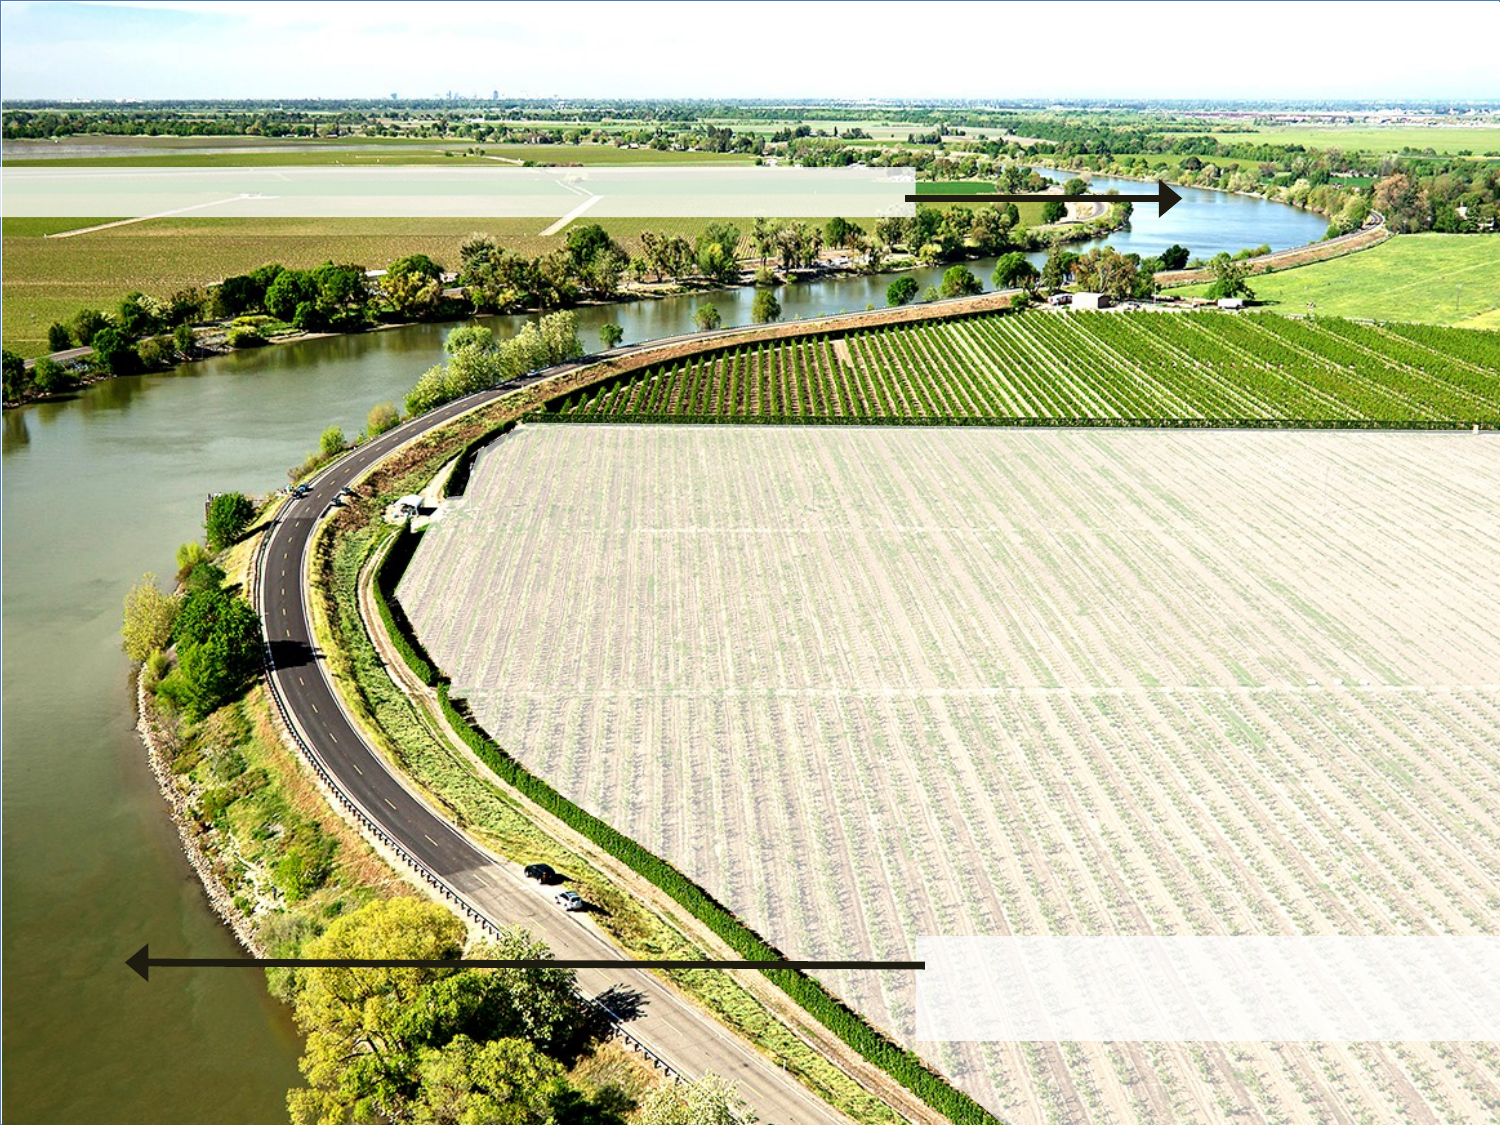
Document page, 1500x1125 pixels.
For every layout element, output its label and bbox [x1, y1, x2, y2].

text_box [124, 962, 926, 966]
picture [1, 2, 1500, 1125]
